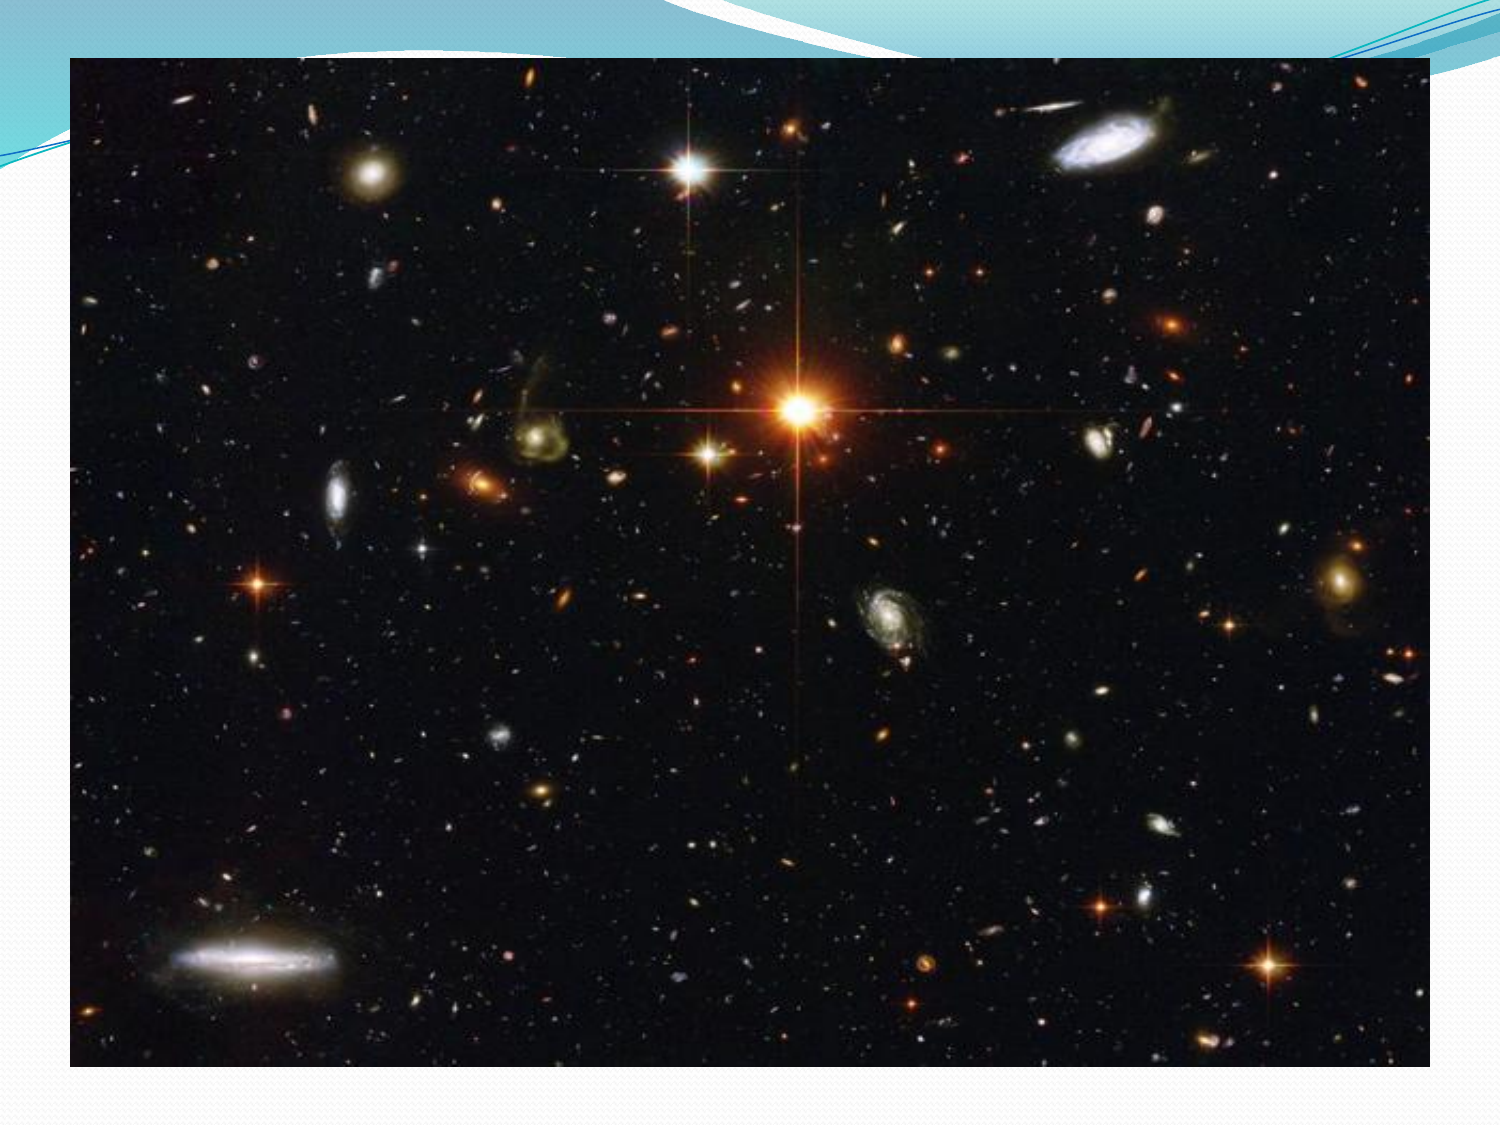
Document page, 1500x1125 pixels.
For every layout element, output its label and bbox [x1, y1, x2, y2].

list [70, 58, 1430, 1067]
